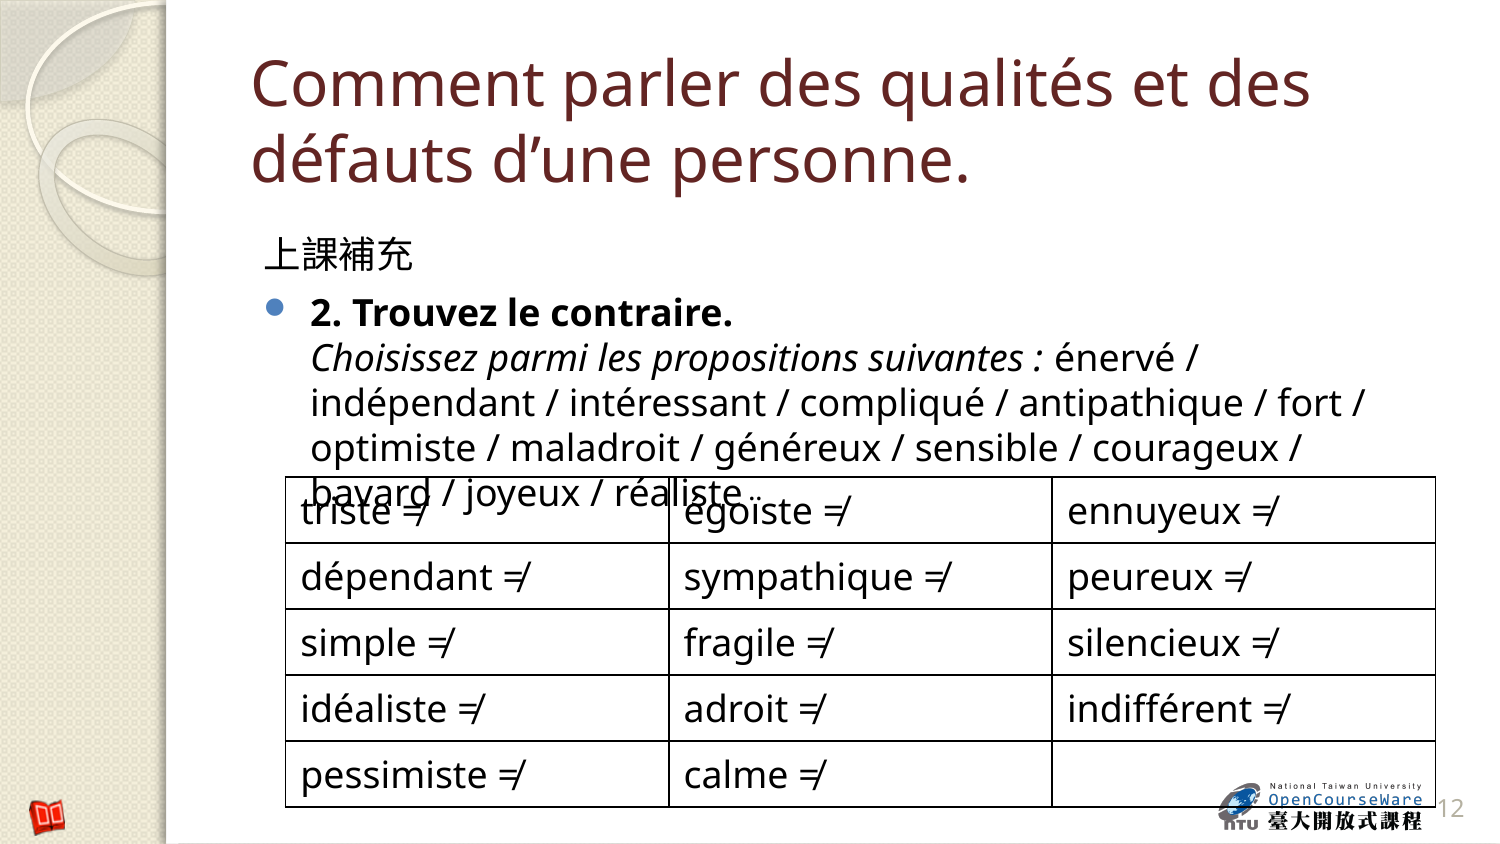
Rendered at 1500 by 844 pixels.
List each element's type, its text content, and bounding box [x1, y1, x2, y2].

table_cell simple ≠ [286, 610, 668, 674]
picture [1202, 808, 1438, 842]
table_cell peureux ≠ [1053, 544, 1435, 608]
table_cell [1053, 742, 1435, 806]
table_cell pessimiste ≠ [286, 742, 668, 806]
table_header ennuyeux ≠ [1053, 478, 1435, 542]
table_cell idéaliste ≠ [286, 676, 668, 740]
table_cell calme ≠ [670, 742, 1051, 806]
table_cell sympathique ≠ [670, 544, 1051, 608]
table_cell dépendant ≠ [286, 544, 668, 608]
table_cell adroit ≠ [670, 676, 1051, 740]
table_cell indifférent ≠ [1053, 676, 1435, 740]
title Comment parler des qualités et des défauts d’une personne. [235, 33, 1466, 205]
table_cell silencieux ≠ [1053, 610, 1435, 674]
picture [29, 799, 66, 836]
table_cell fragile ≠ [670, 610, 1051, 674]
table_header égoïste ≠ [670, 478, 1051, 542]
list 上課補充 2. Trouvez le contraire. Choisissez parmi les propositions suivantes : énervé / indépendant / intéressant / compliqué / antipathique / fort / optimiste / maladroit / généreux / sensible / courageux / bavard / joyeux / réaliste [235, 223, 1466, 755]
slide_number 12 [1413, 775, 1488, 835]
table_header triste ≠ [286, 478, 668, 542]
